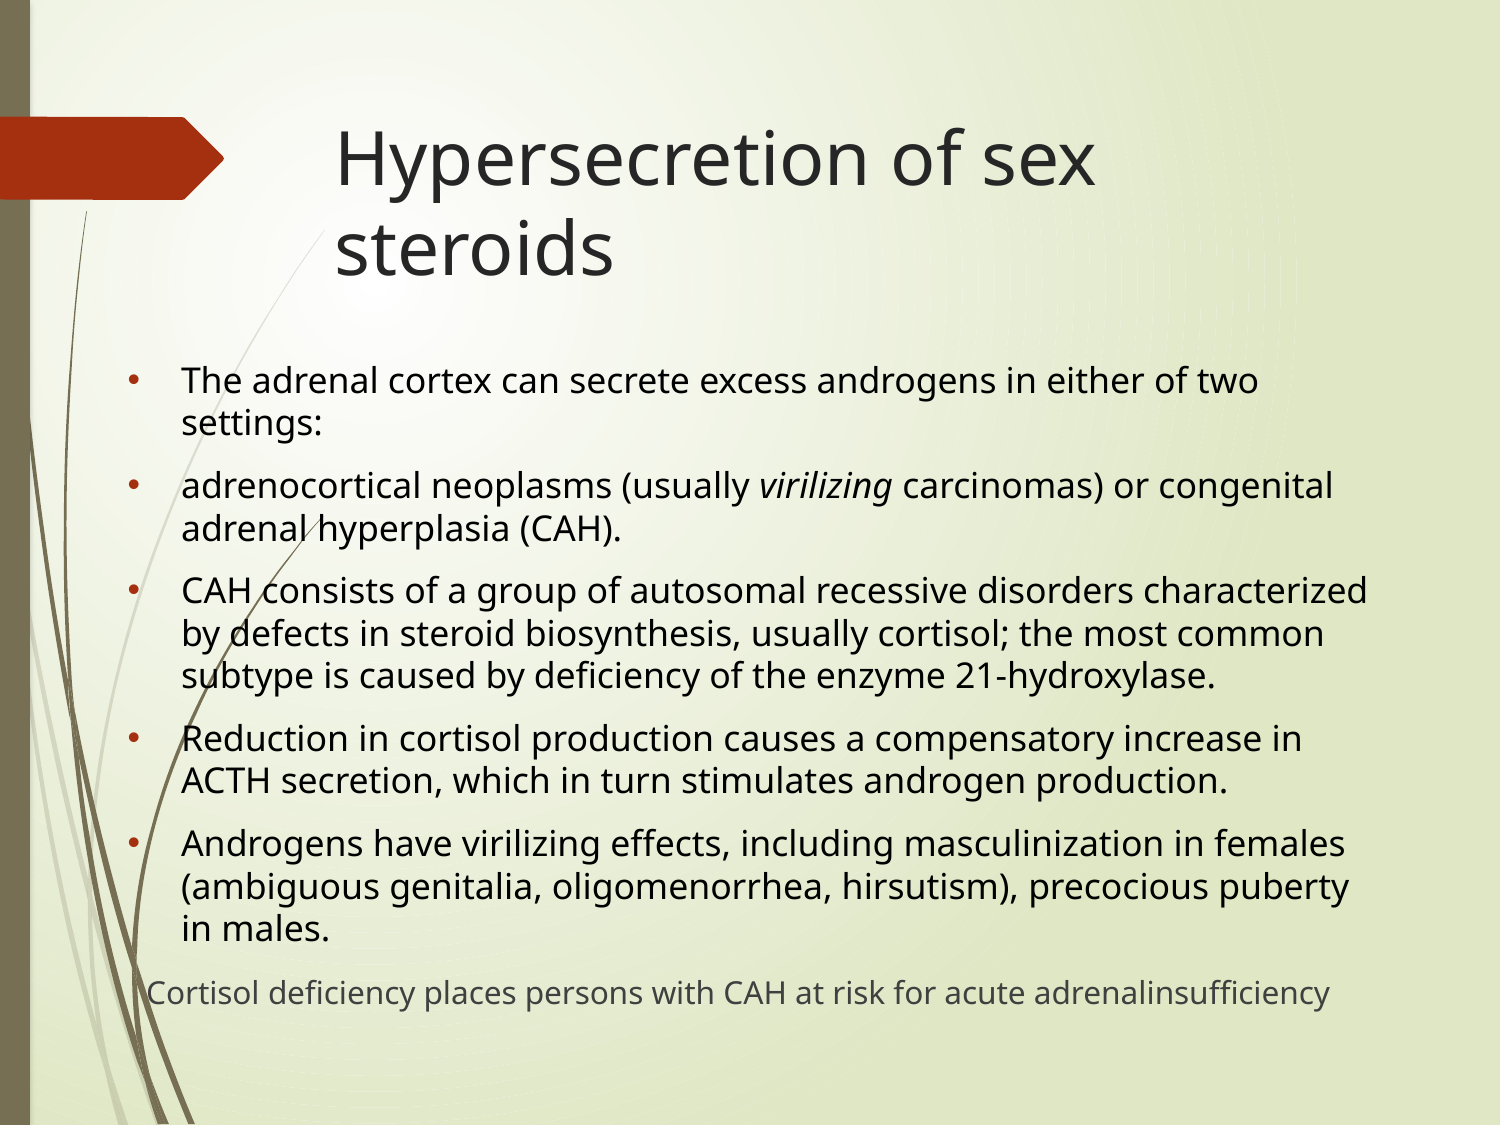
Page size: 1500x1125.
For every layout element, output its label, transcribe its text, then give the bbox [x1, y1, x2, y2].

list The adrenal cortex can secrete excess androgens in either of two settings: adrenocortical neoplasms (usually virilizing carcinomas) or congenital adrenal hyperplasia (CAH). CAH consists of a group of autosomal recessive disorders characterized by defects in steroid biosynthesis, usually cortisol; the most common subtype is caused by deficiency of the enzyme 21-hydroxylase. Reduction in cortisol production causes a compensatory increase in ACTH secretion, which in turn stimulates androgen production. Androgens have virilizing effects, including masculinization in females (ambiguous genitalia, oligomenorrhea, hirsutism), precocious puberty in males. Cortisol deficiency places persons with CAH at risk for acute adrenalinsufficiency [112, 350, 1400, 1063]
title Hypersecretion of sex steroids [319, 102, 1400, 313]
